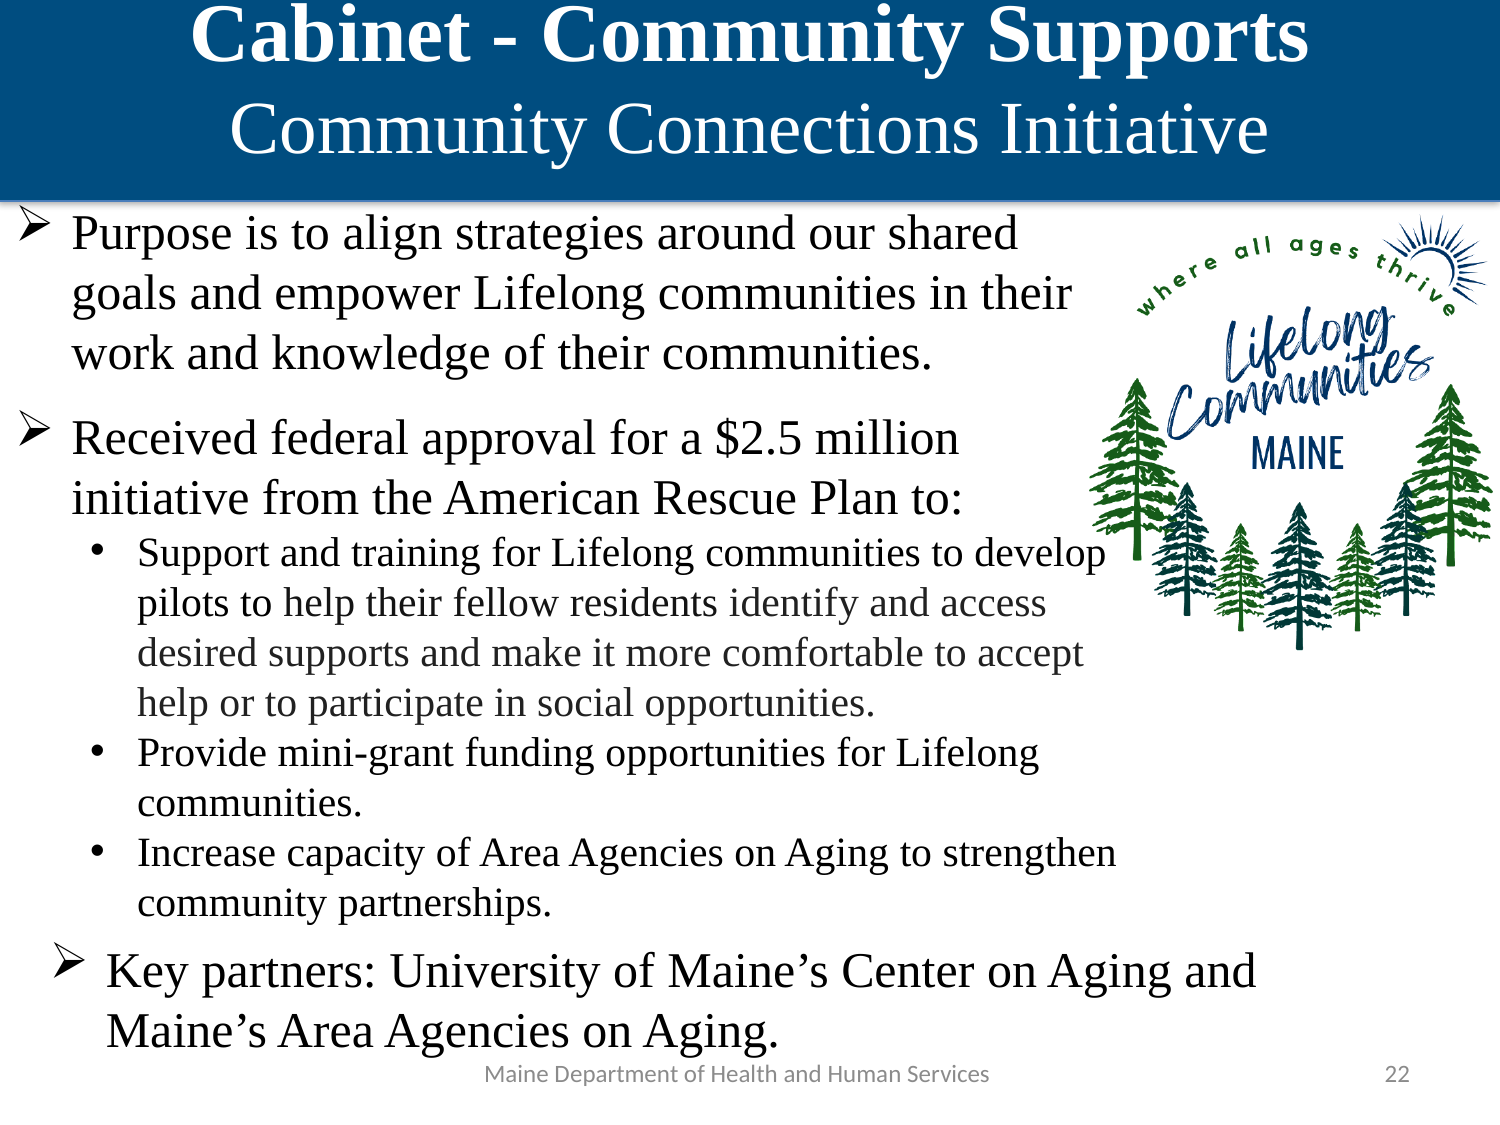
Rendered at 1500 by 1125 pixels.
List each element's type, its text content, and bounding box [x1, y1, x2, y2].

list Purpose is to align strategies around our shared goals and empower Lifelong communities in their work and knowledge of their communities. Received federal approval for a $2.5 million initiative from the American Rescue Plan to: Support and training for Lifelong communities to develop pilots to help their fellow residents identify and access desired supports and make it more comfortable to accept help or to participate in social opportunities. Provide mini-grant funding opportunities for Lifelong communities. Increase capacity of Area Agencies on Aging to strengthen community partnerships. [0, 192, 1140, 953]
picture [1074, 191, 1500, 664]
text_box Key partners: University of Maine’s Center on Aging and Maine’s Area Agencies on Aging. [34, 929, 1425, 1125]
text_box Cabinet - Community Supports Community Connections Initiative [0, 0, 1500, 192]
